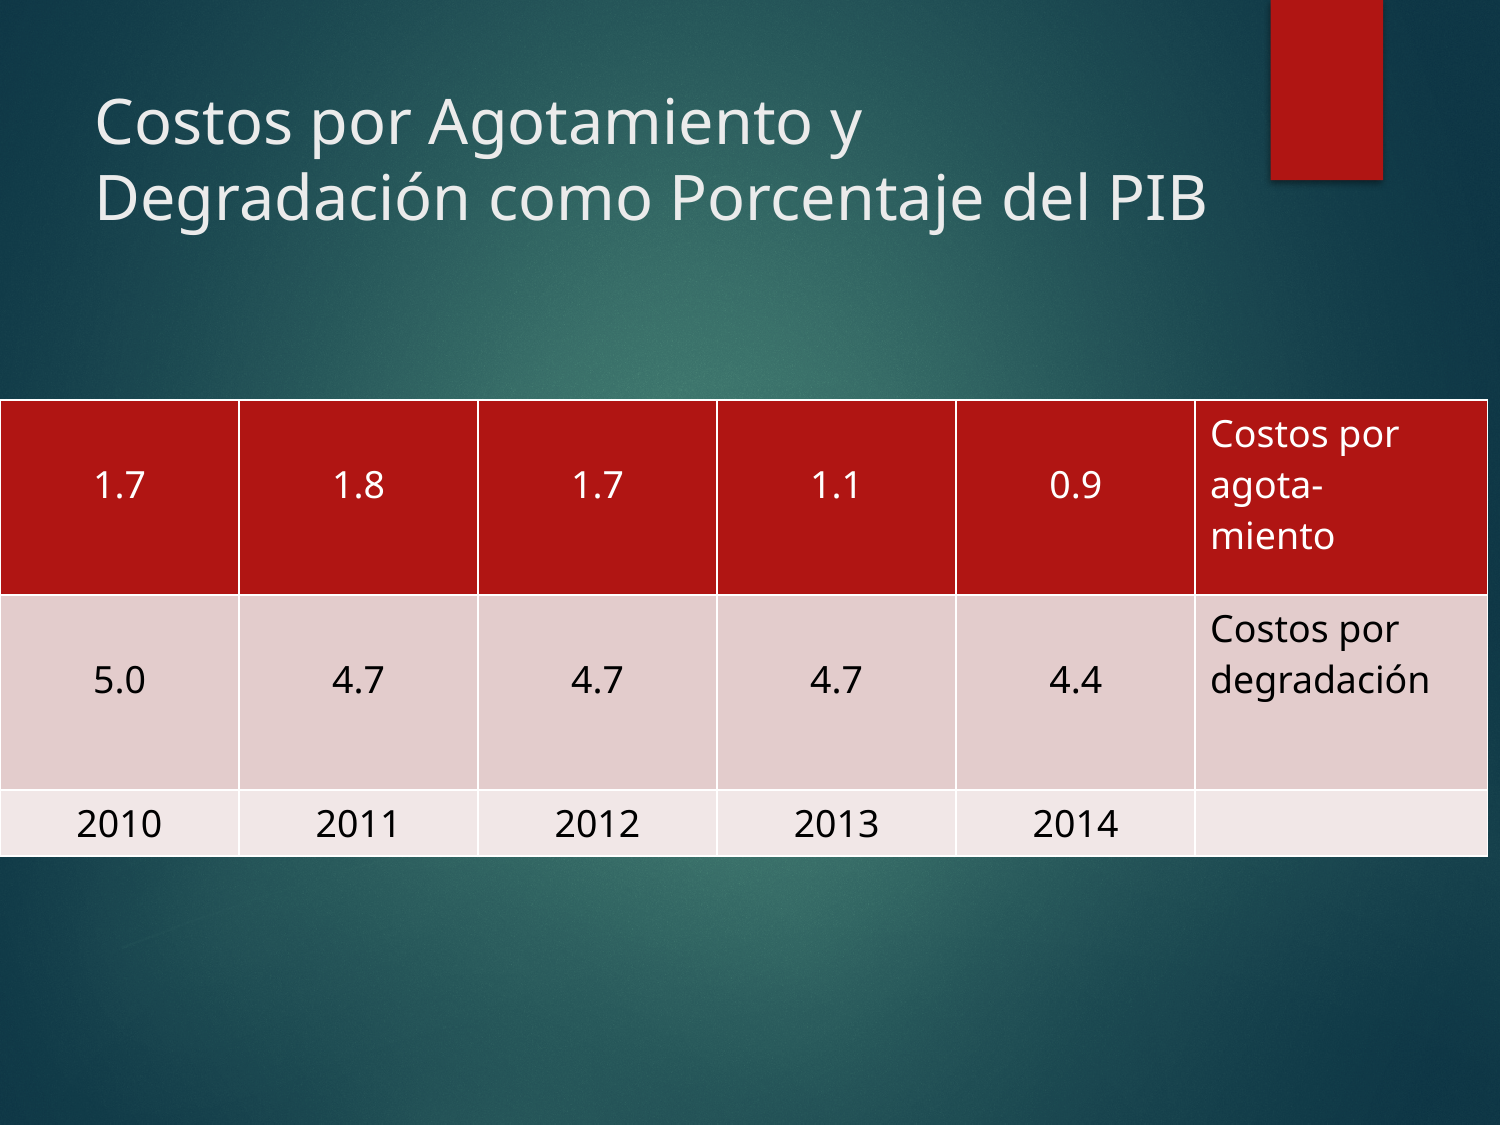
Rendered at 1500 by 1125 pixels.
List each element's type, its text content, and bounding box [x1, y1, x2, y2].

table_cell 2014 [957, 791, 1194, 855]
table_header Costos por agota- miento [1196, 401, 1487, 594]
table_cell 4.7 [479, 596, 716, 789]
table_header 1.7 [479, 401, 716, 594]
table_cell 5.0 [1, 596, 238, 789]
table_header 0.9 [957, 401, 1194, 594]
title Costos por Agotamiento y Degradación como Porcentaje del PIB [79, 74, 1237, 304]
table_cell 2013 [718, 791, 955, 855]
table_cell 2010 [1, 791, 238, 855]
table_header 1.1 [718, 401, 955, 594]
table_header 1.8 [240, 401, 477, 594]
table_header 1.7 [1, 401, 238, 594]
table_cell 2011 [240, 791, 477, 855]
table_cell Costos por degradación [1196, 596, 1487, 789]
table_cell 2012 [479, 791, 716, 855]
table_cell [1196, 791, 1487, 855]
table_cell 4.4 [957, 596, 1194, 789]
table_cell 4.7 [718, 596, 955, 789]
table_cell 4.7 [240, 596, 477, 789]
